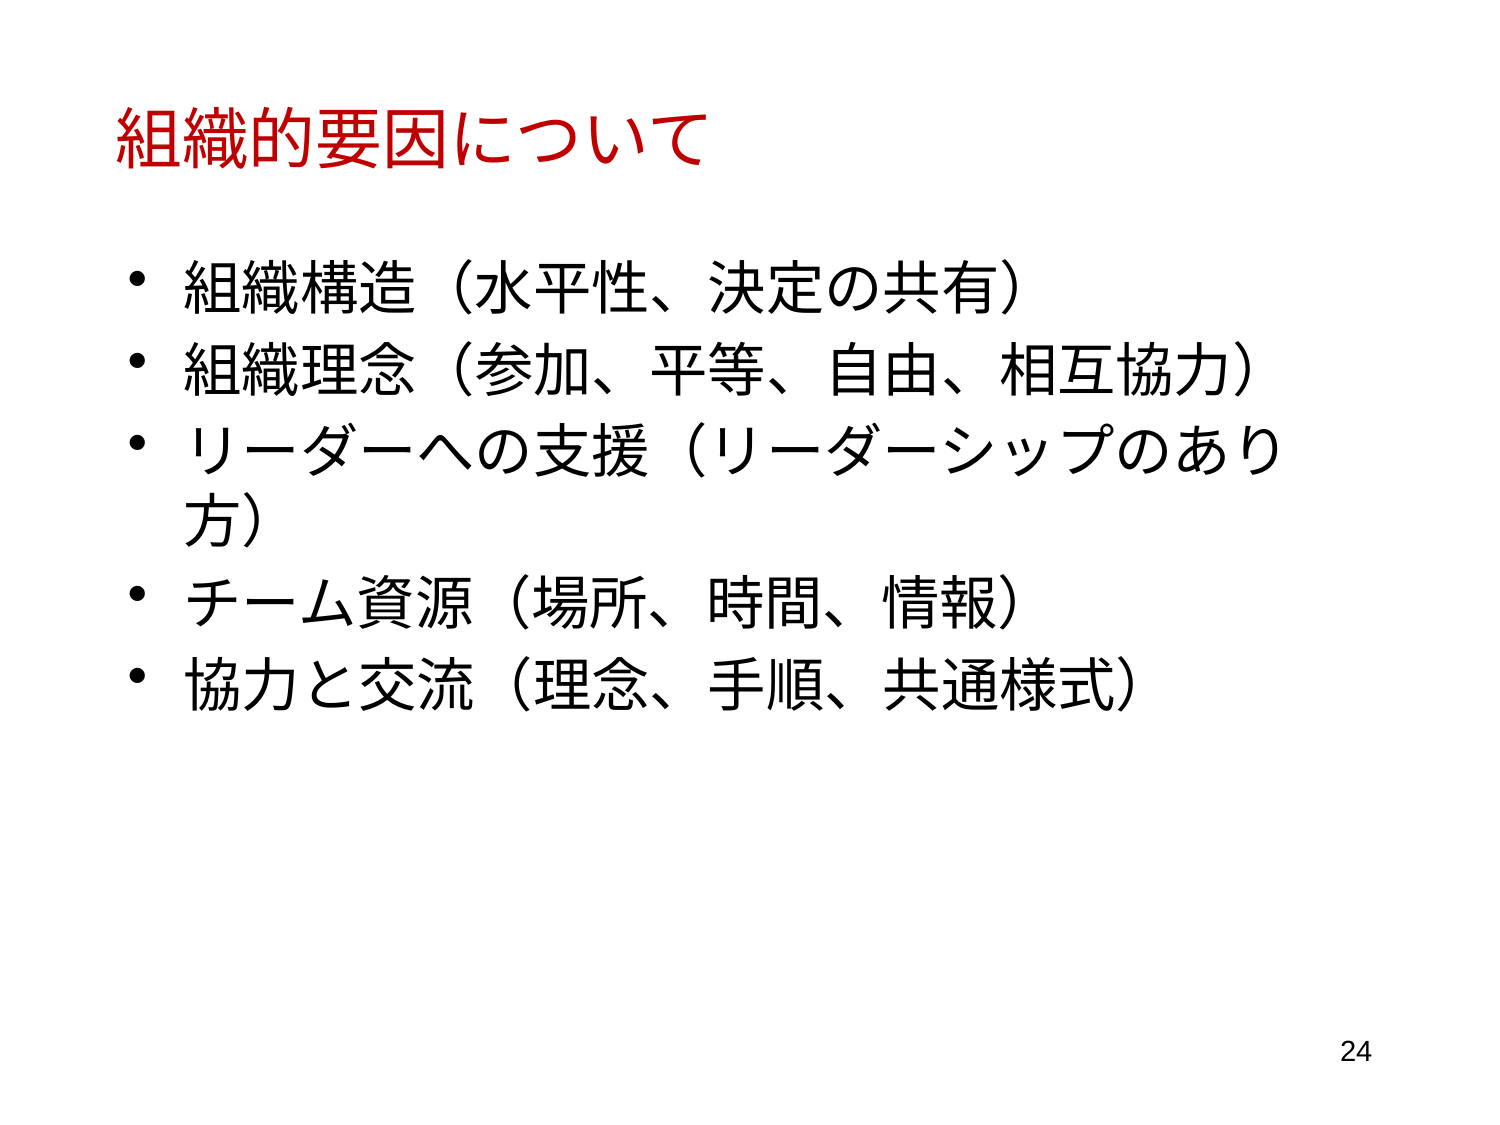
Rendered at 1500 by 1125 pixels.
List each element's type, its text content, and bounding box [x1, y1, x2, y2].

title 組織的要因について [100, 42, 1376, 231]
list 組織構造（水平性、決定の共有） 組織理念（参加、平等、自由、相互協力） リーダーへの支援（リーダーシップのあり方） チーム資源（場所、時間、情報） 協力と交流（理念、手順、共通様式） [112, 243, 1388, 919]
slide_number 24 [1074, 1024, 1388, 1101]
